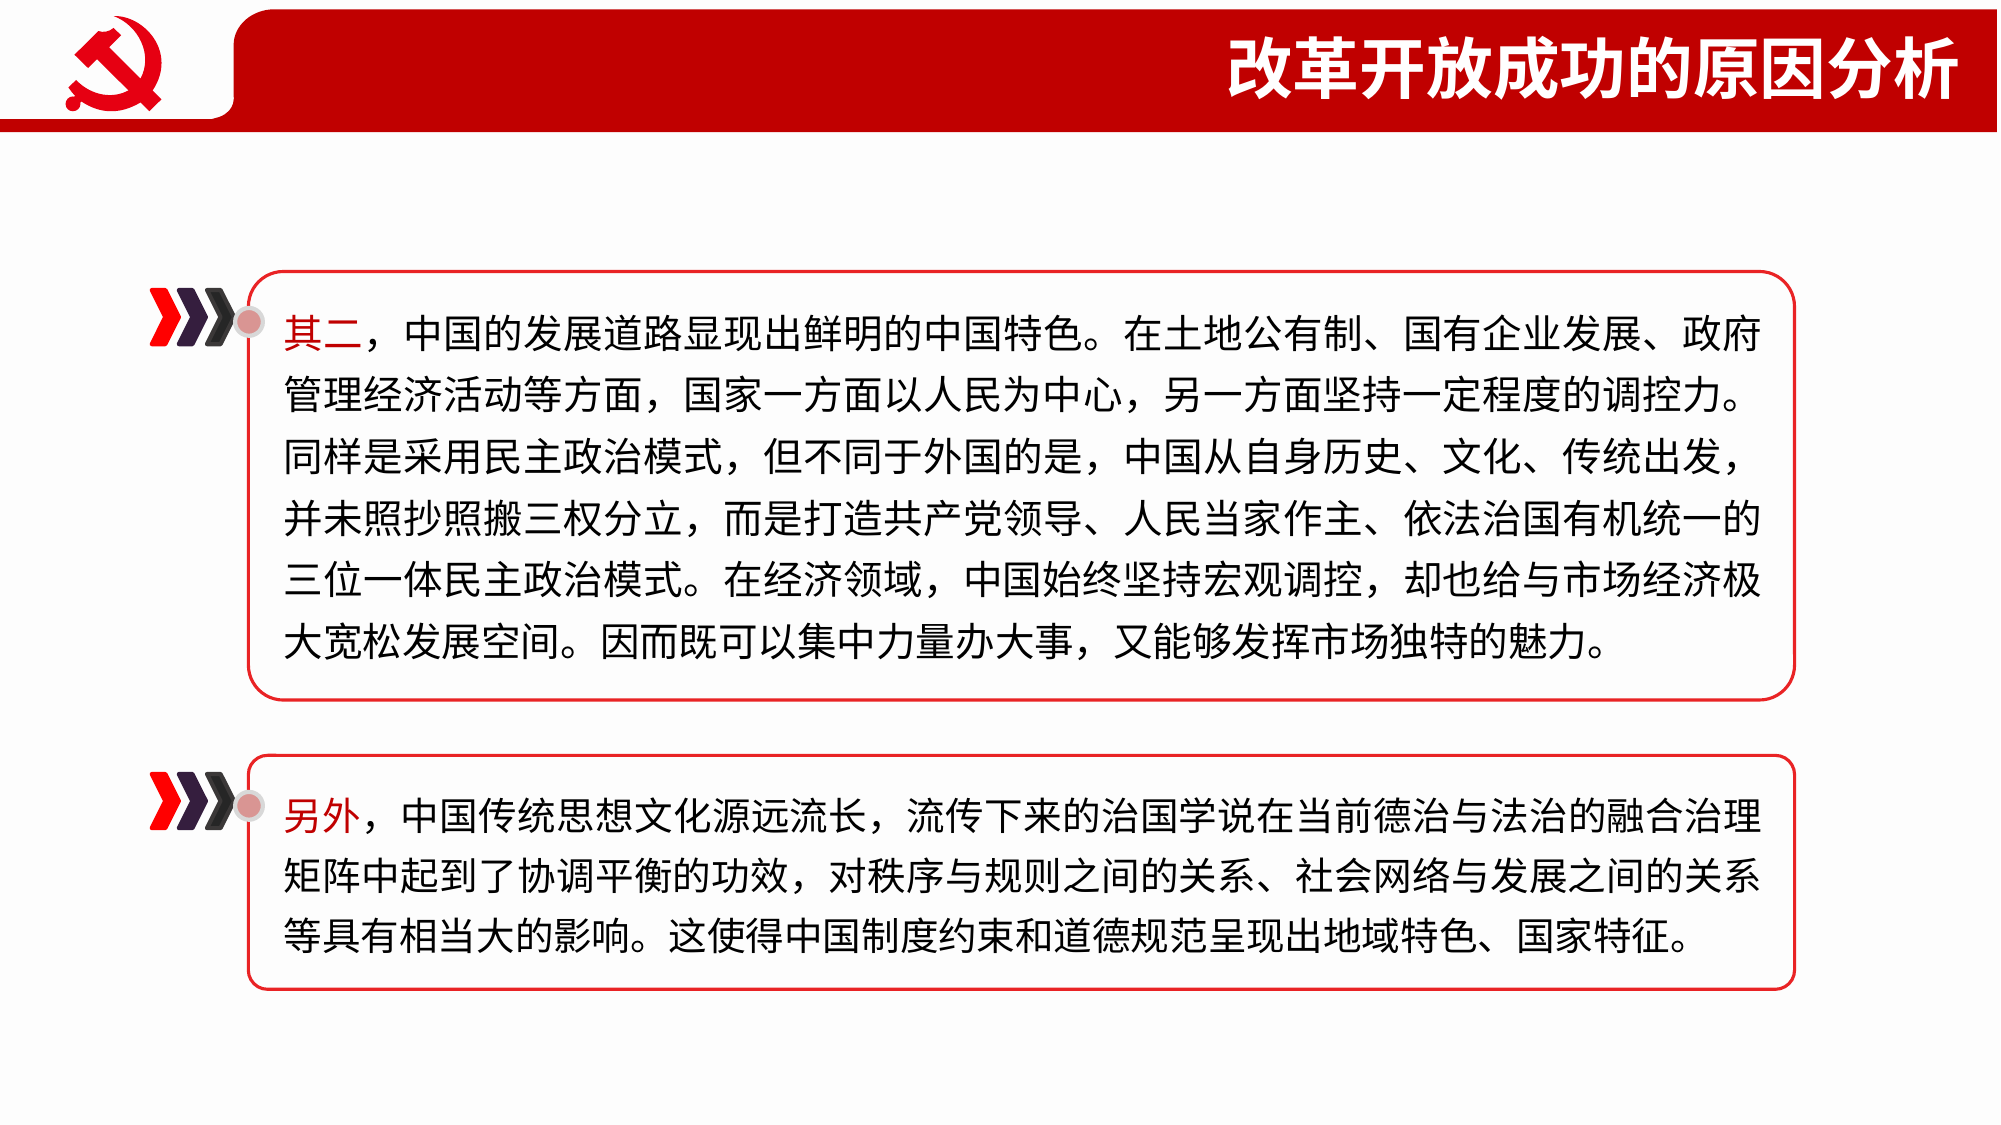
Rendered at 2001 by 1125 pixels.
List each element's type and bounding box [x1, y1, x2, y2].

text_box [235, 271, 1795, 701]
text_box [235, 755, 1795, 990]
text_box [151, 773, 235, 829]
text_box [151, 289, 235, 345]
